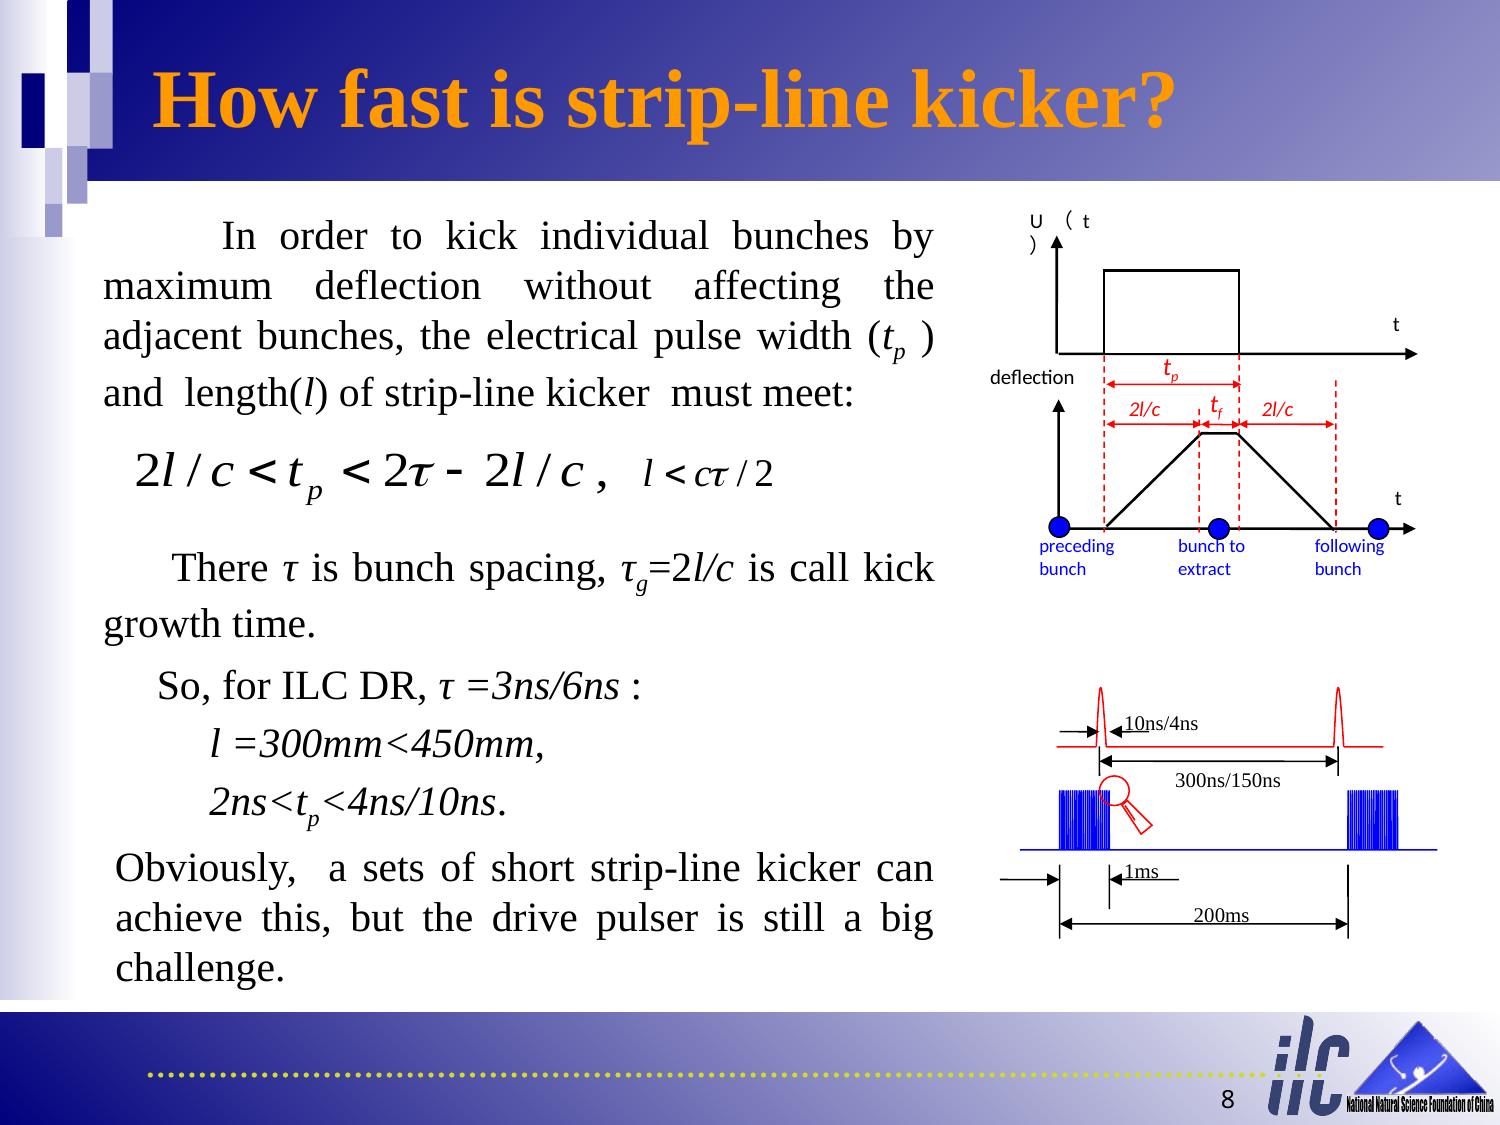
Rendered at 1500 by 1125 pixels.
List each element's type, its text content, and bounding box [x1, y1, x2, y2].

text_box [974, 199, 1451, 617]
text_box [637, 449, 780, 496]
title How fast is strip-line kicker? [137, 1, 1500, 201]
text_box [999, 687, 1438, 940]
slide_number 8 [987, 1087, 1251, 1125]
picture [1265, 1015, 1494, 1116]
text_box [126, 437, 618, 516]
text_box In order to kick individual bunches by maximum deflection without affecting the adjacent bunches, the electrical pulse width (tp ) and length(l) of strip-line kicker must meet: There τ is bunch spacing, τg=2l/c is call kick growth time. [87, 199, 950, 663]
text_box So, for ILC DR, τ =3ns/6ns : l =300mm<450mm, 2ns<tp<4ns/10ns. Obviously, a sets of short strip-line kicker can achieve this, but the drive pulser is still a big challenge. [99, 649, 950, 1025]
